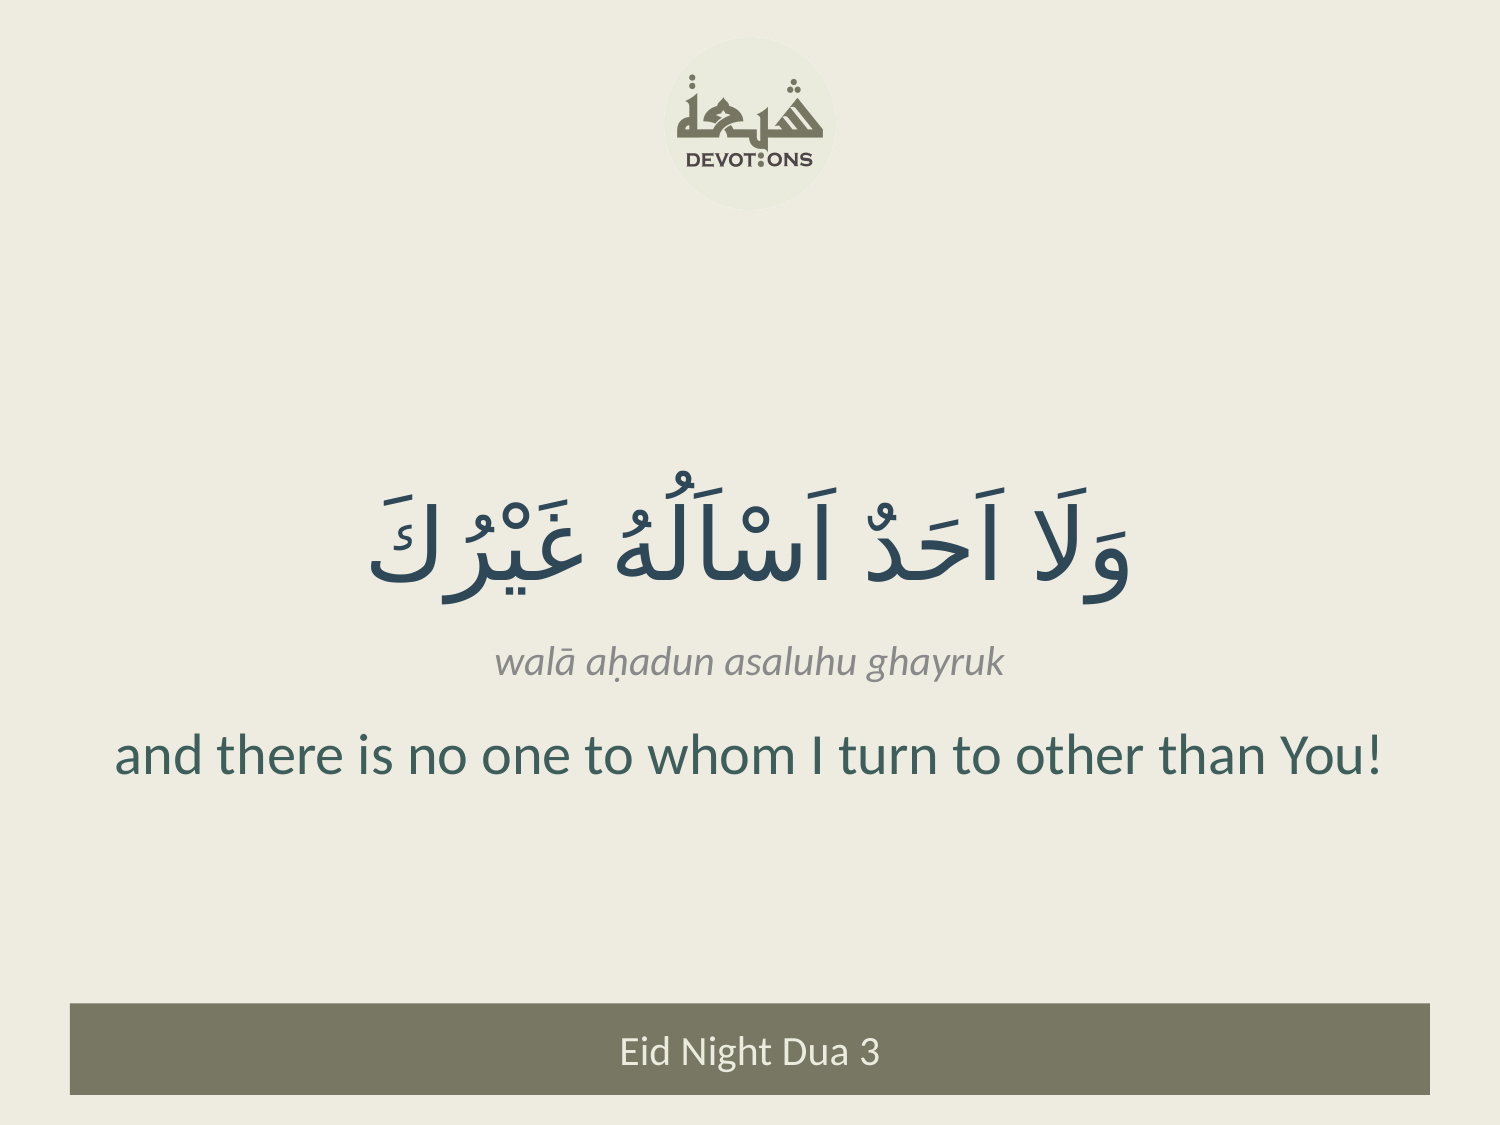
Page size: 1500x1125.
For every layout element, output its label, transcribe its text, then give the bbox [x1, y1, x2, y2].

picture [656, 29, 844, 203]
list وَلَا اَحَدٌ اَسْاَلُهُ غَيْرُكَ walā aḥadun asaluhu ghayruk and there is no one to whom I turn to other than You! [69, 203, 1430, 1003]
list Eid Night Dua 3 [69, 1003, 1430, 1095]
